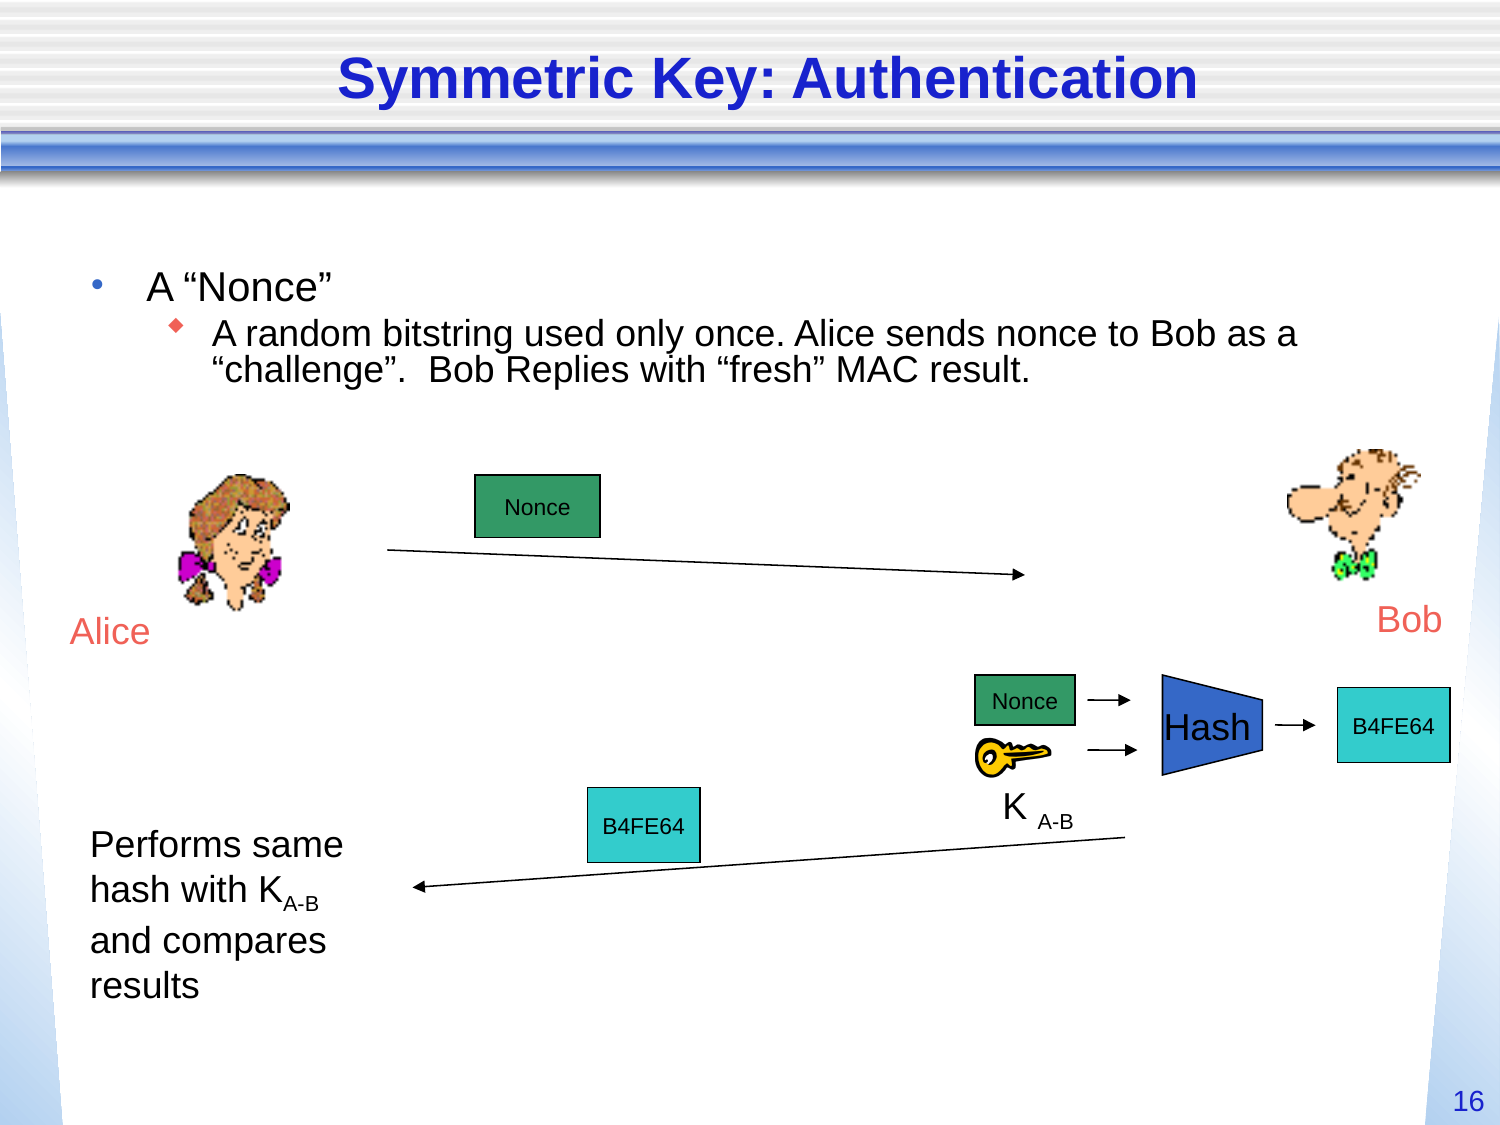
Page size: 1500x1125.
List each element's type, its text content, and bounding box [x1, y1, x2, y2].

picture [974, 737, 1052, 778]
text_box [412, 837, 1126, 893]
text_box Alice [54, 599, 166, 660]
text_box [1087, 743, 1138, 757]
picture [0, 0, 1500, 126]
text_box Hash [1162, 675, 1263, 775]
picture [1287, 449, 1422, 587]
slide_number 16 [1374, 1074, 1500, 1125]
list A “Nonce” A random bitstring used only once. Alice sends nonce to Bob as a “challenge”. Bob Replies with “fresh” MAC result. [74, 262, 1426, 438]
text_box K A-B [987, 774, 1100, 841]
picture [174, 474, 290, 617]
text_box [387, 549, 1025, 581]
text_box Bob [1361, 587, 1458, 648]
text_box Nonce [975, 675, 1075, 725]
title Symmetric Key: Authentication [37, 37, 1500, 113]
text_box B4FE64 [1337, 687, 1450, 763]
text_box [1274, 718, 1316, 732]
text_box Nonce [474, 474, 600, 538]
text_box Performs same hash with KA-B and compares results [74, 812, 388, 1014]
text_box B4FE64 [587, 787, 700, 863]
text_box [1087, 693, 1131, 707]
